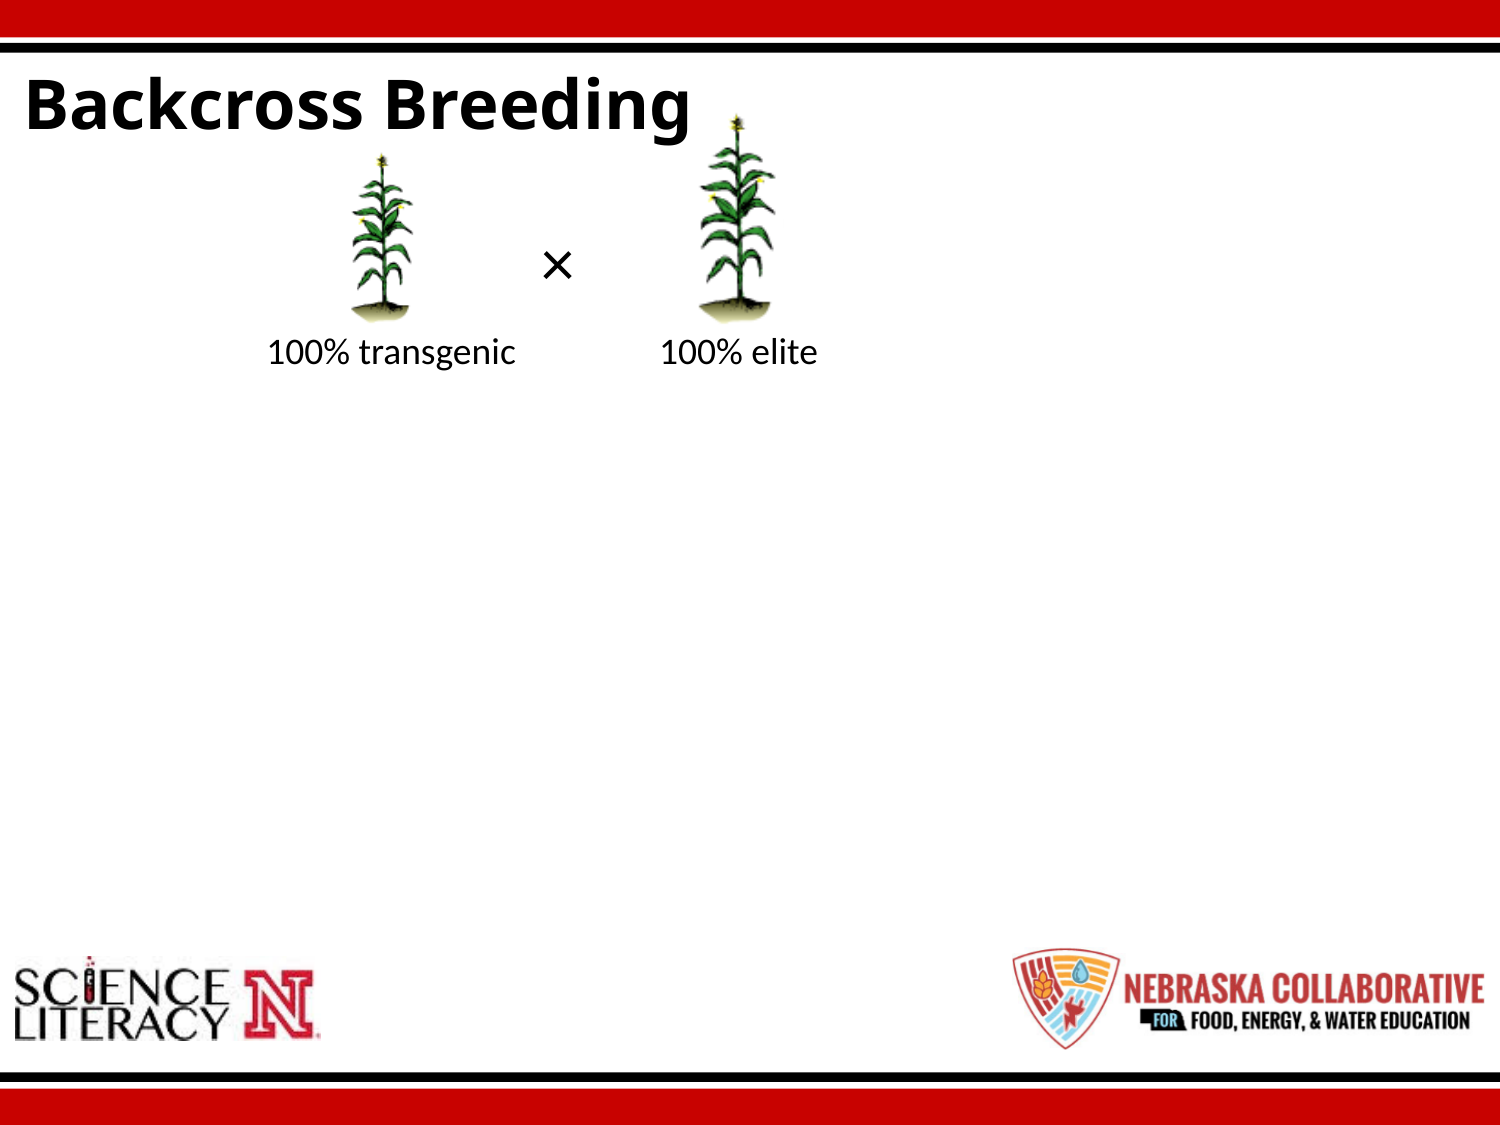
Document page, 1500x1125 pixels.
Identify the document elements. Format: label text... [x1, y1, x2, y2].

text_box × [526, 212, 590, 308]
picture [1012, 947, 1485, 1050]
picture [347, 149, 420, 330]
text_box 100% elite [644, 319, 834, 380]
picture [694, 108, 784, 333]
picture [15, 956, 321, 1041]
title Backcross Breeding [8, 55, 1302, 159]
text_box 100% transgenic [251, 319, 531, 380]
